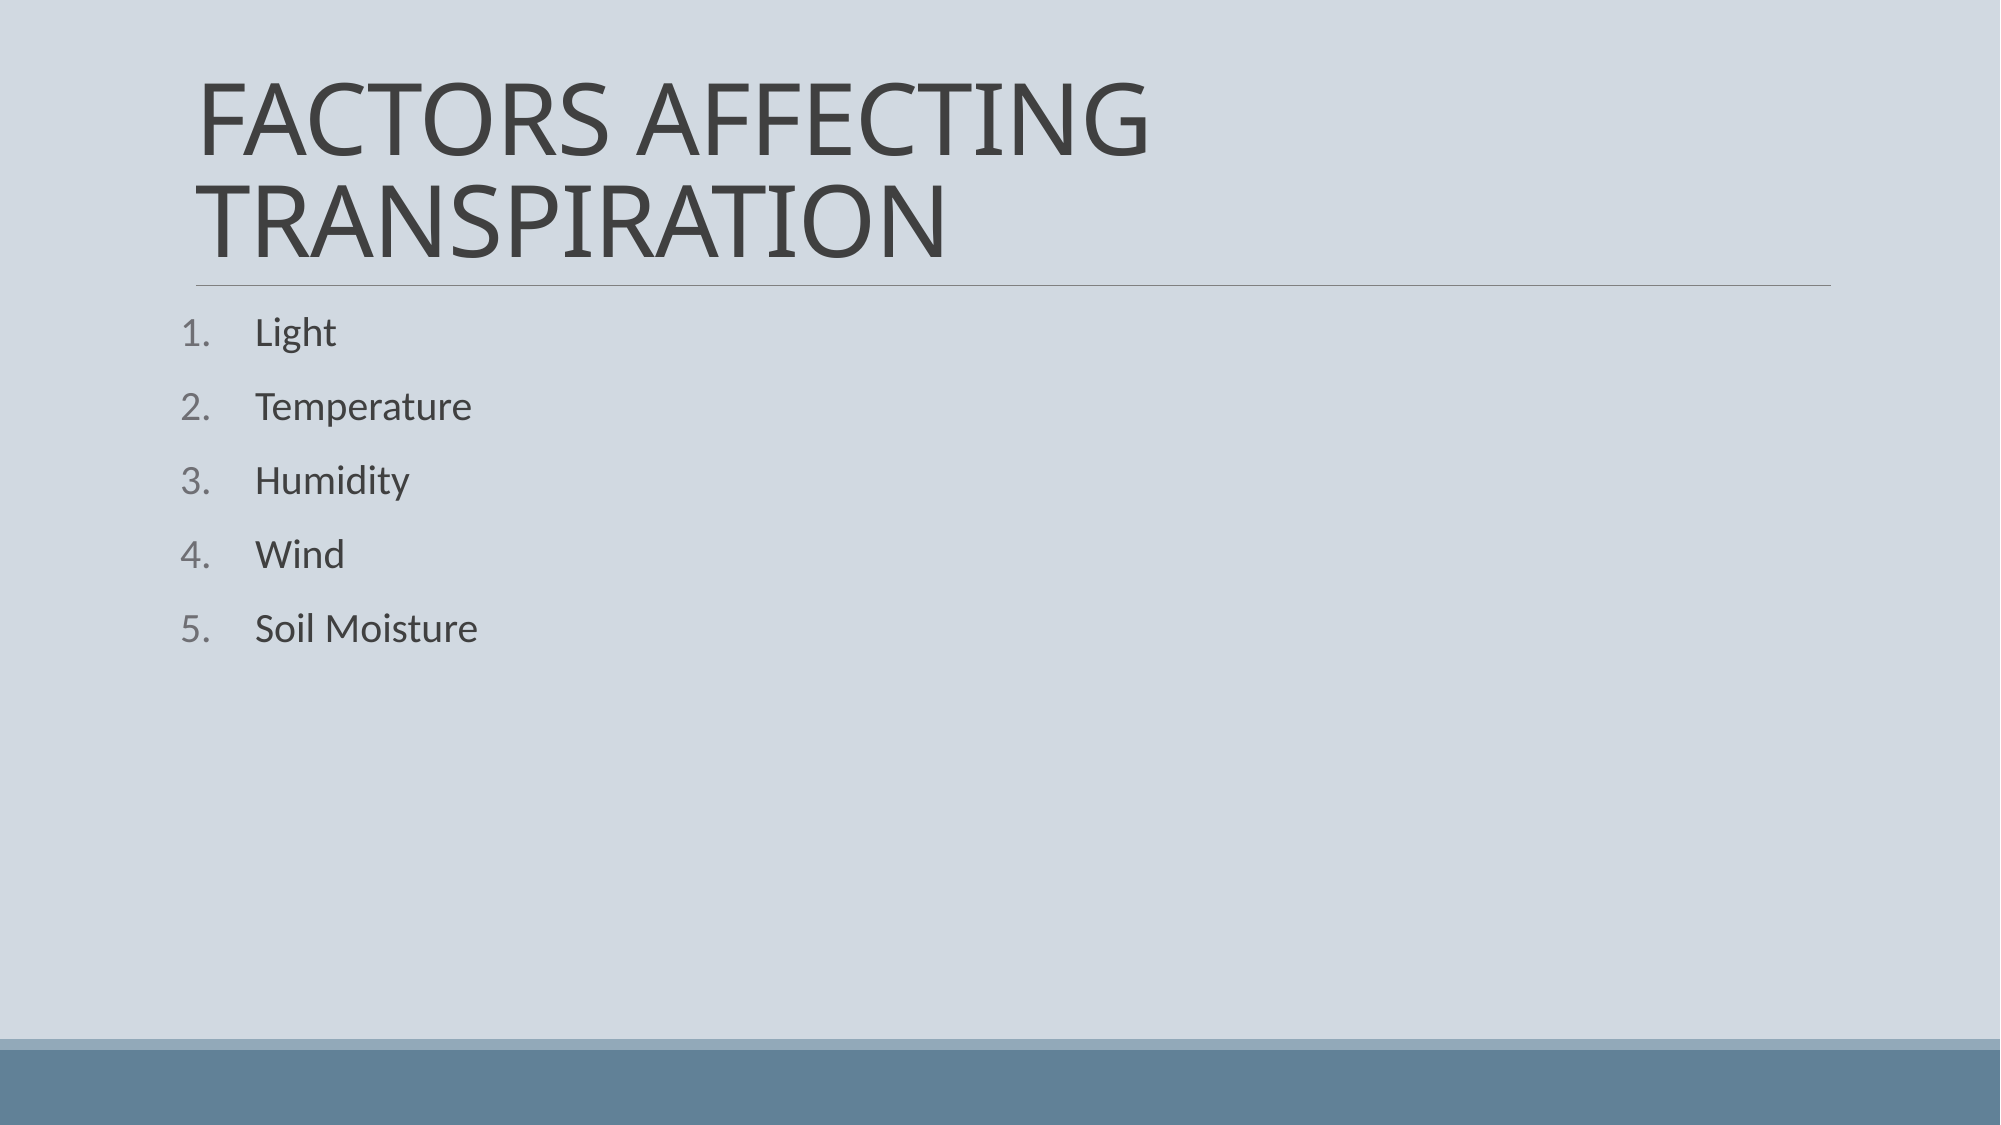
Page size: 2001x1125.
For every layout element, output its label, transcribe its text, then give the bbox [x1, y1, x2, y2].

title FACTORS AFFECTING TRANSPIRATION [180, 47, 1830, 285]
list Light Temperature Humidity Wind Soil Moisture [180, 302, 1830, 963]
